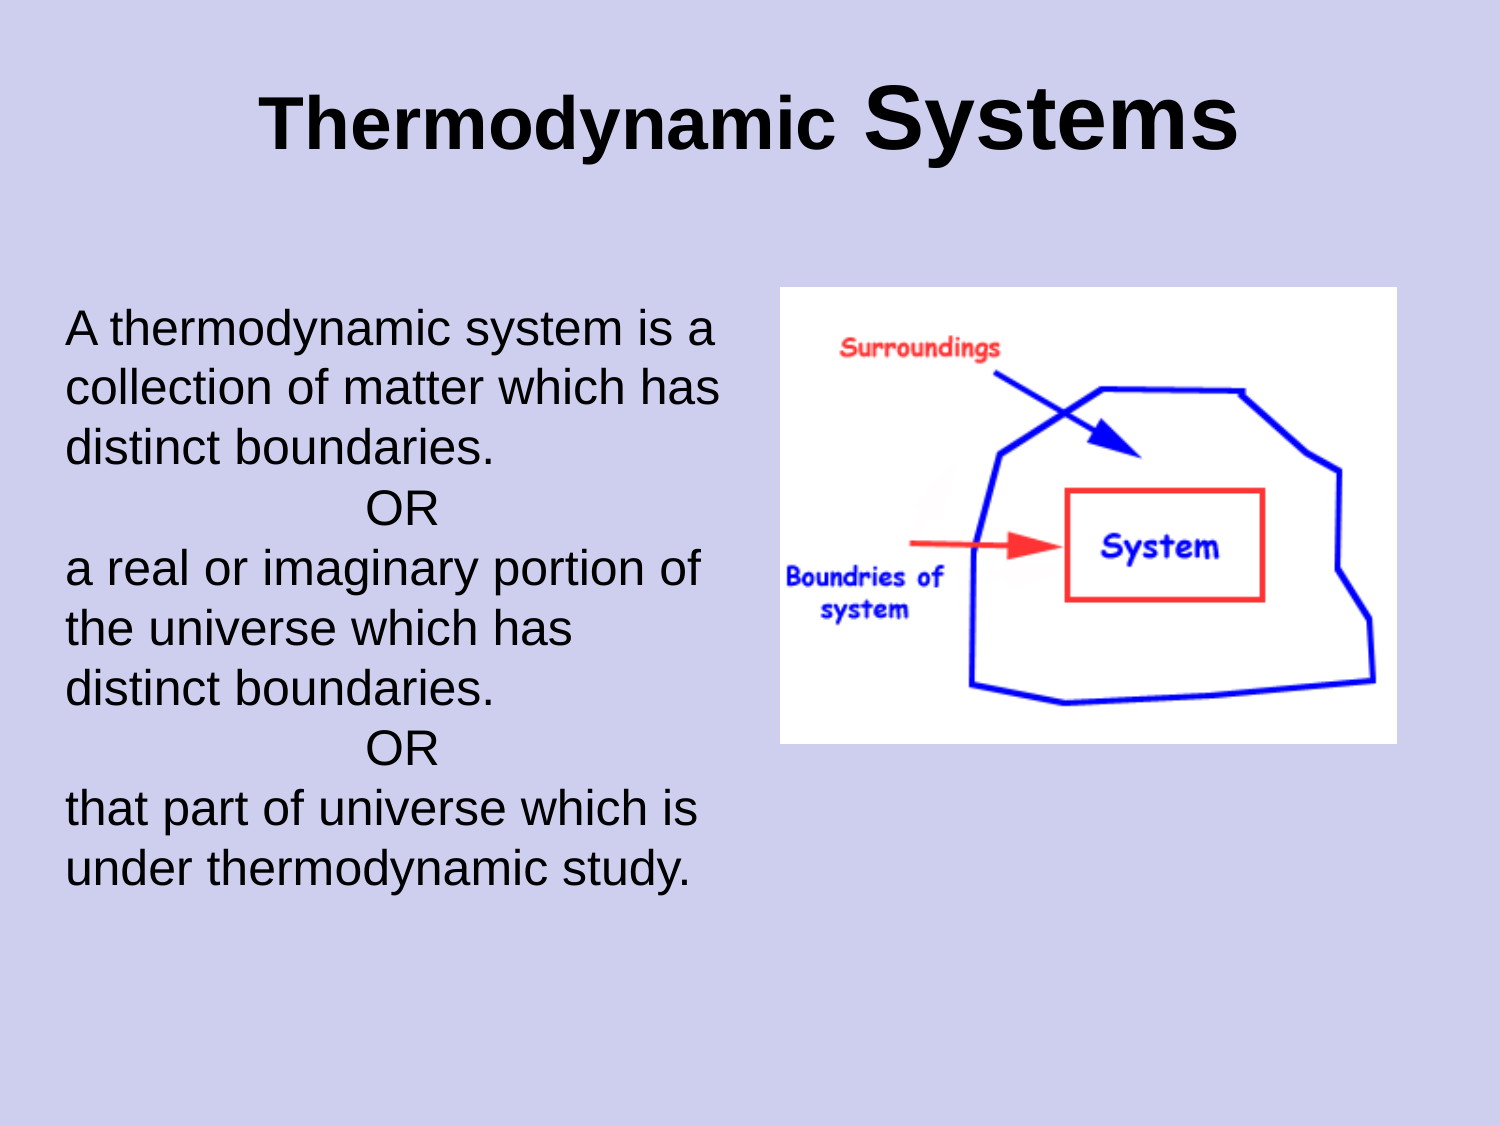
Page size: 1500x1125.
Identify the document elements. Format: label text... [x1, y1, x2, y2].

title Thermodynamic Systems [112, 37, 1388, 188]
list A thermodynamic system is a collection of matter which has distinct boundaries. OR a real or imaginary portion of the universe which has distinct boundaries. OR that part of universe which is under thermodynamic study. [49, 287, 751, 926]
picture [779, 287, 1398, 744]
